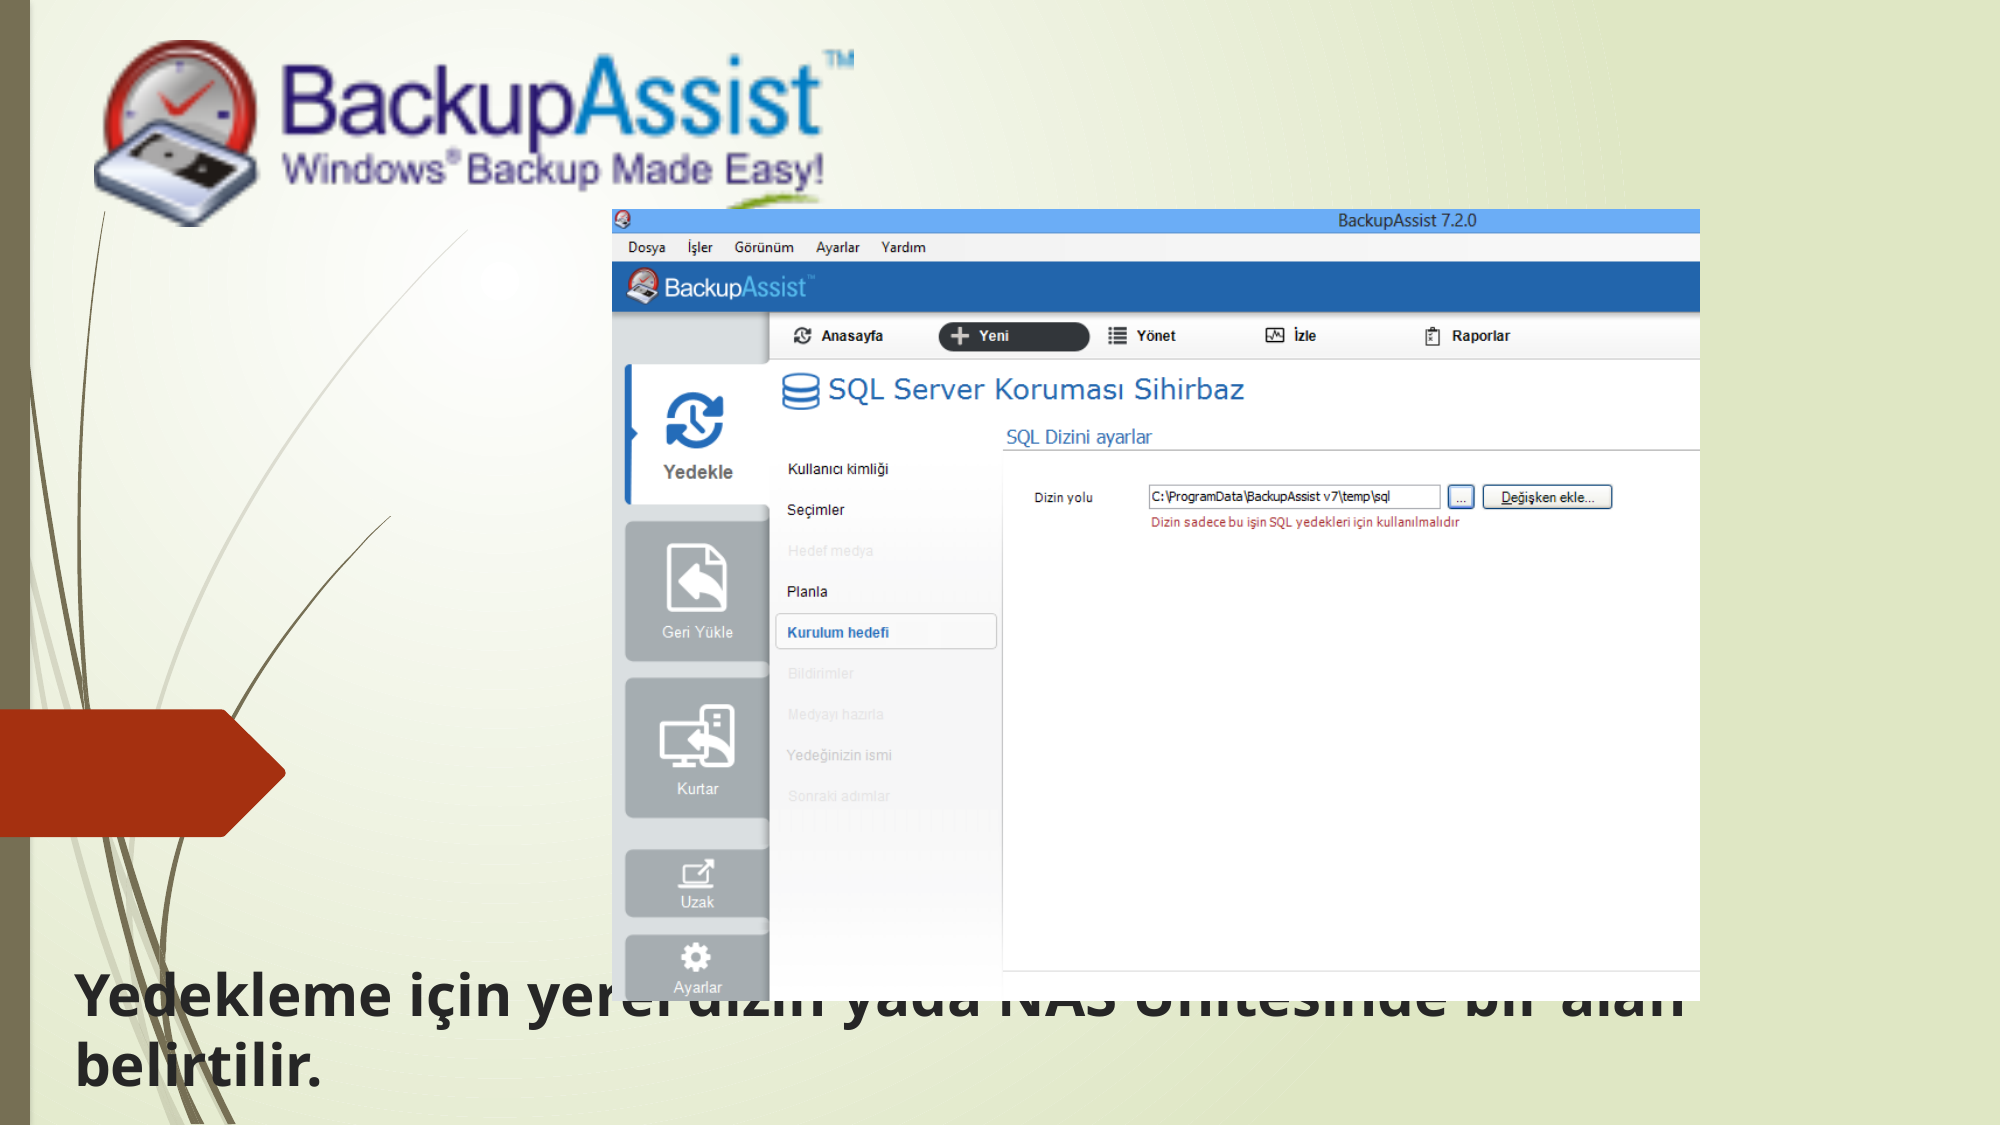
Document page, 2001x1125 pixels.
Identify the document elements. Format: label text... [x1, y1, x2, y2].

title Yedekleme için yerel dizin yada NAS Ünitesinde bir alan belirtilir. [59, 764, 1919, 1106]
picture [94, 40, 1700, 1001]
